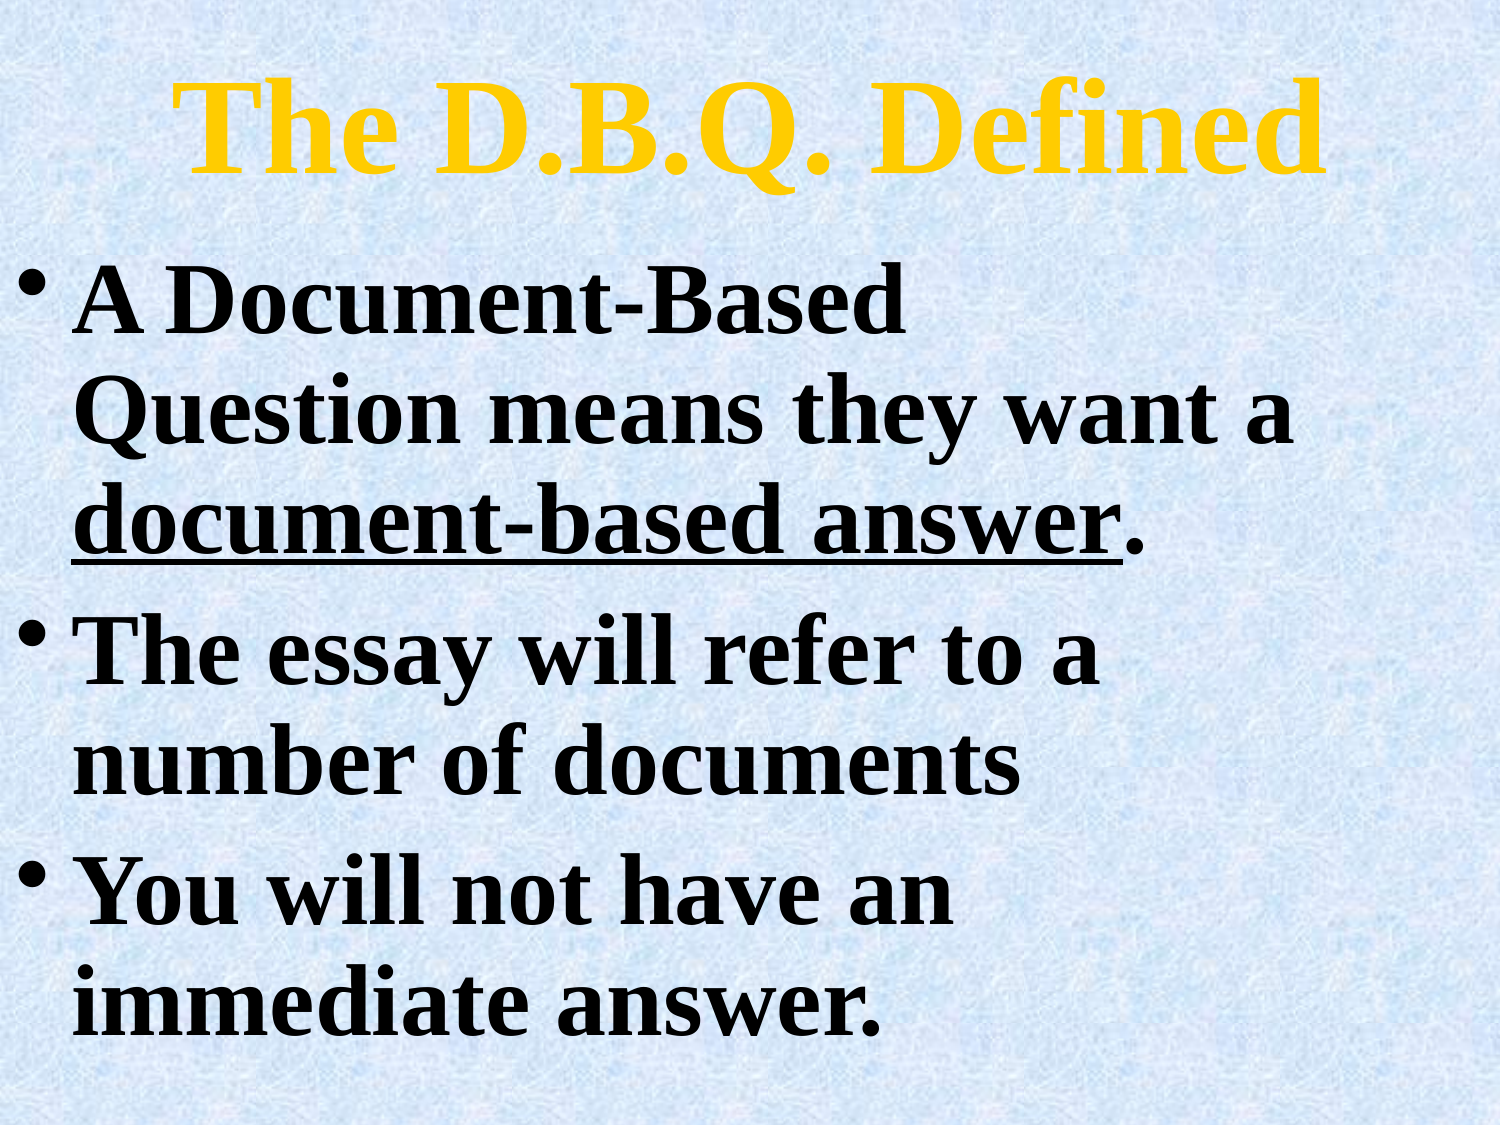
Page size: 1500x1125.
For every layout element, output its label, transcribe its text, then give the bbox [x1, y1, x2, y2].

list A Document-Based Question means they want a document-based answer. The essay will refer to a number of documents You will not have an immediate answer. [0, 237, 1338, 1125]
title The D.B.Q. Defined [112, 24, 1388, 213]
picture [0, 0, 1500, 1125]
